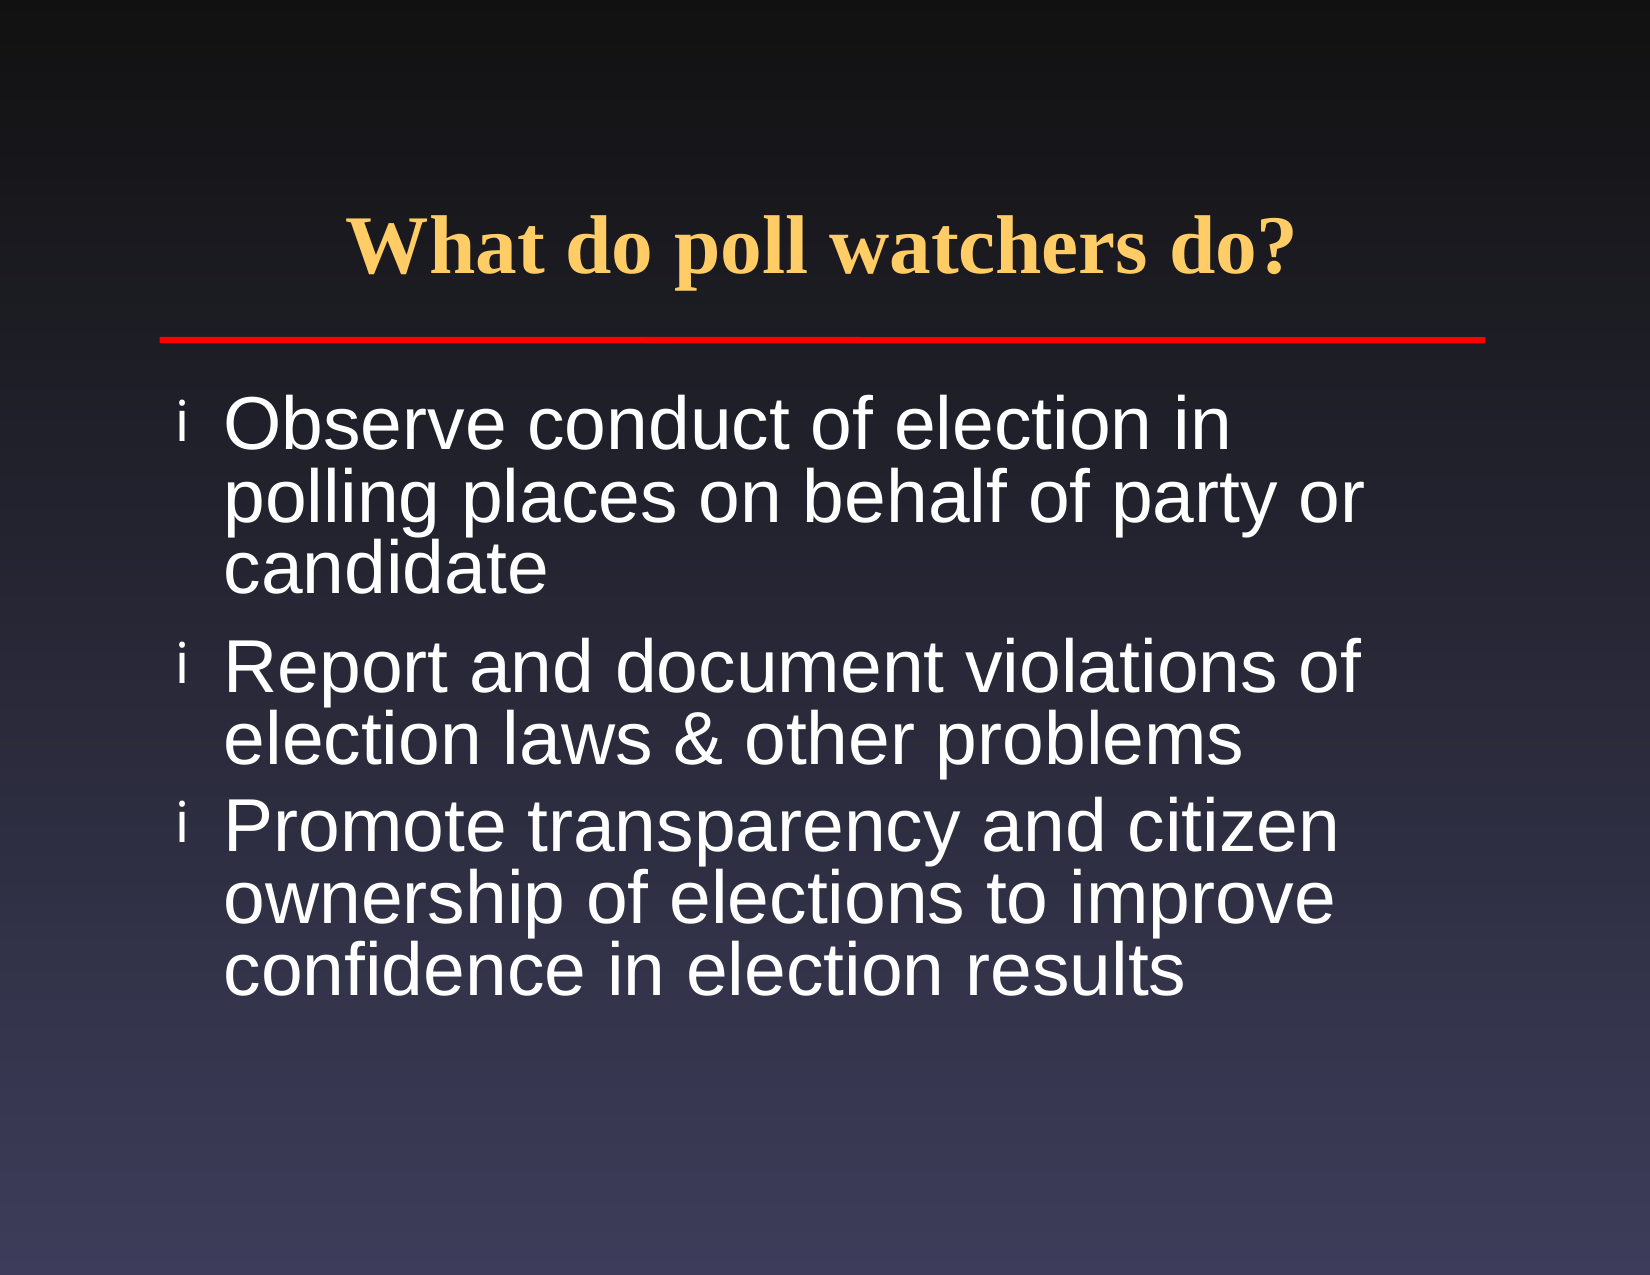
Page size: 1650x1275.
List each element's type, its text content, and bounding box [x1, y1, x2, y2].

list Observe conduct of election in polling places on behalf of party or candidate Report and document violations of election laws & other problems Promote transparency and citizen ownership of elections to improve confidence in election results [159, 384, 1486, 1150]
title What do poll watchers do? [159, 84, 1486, 298]
